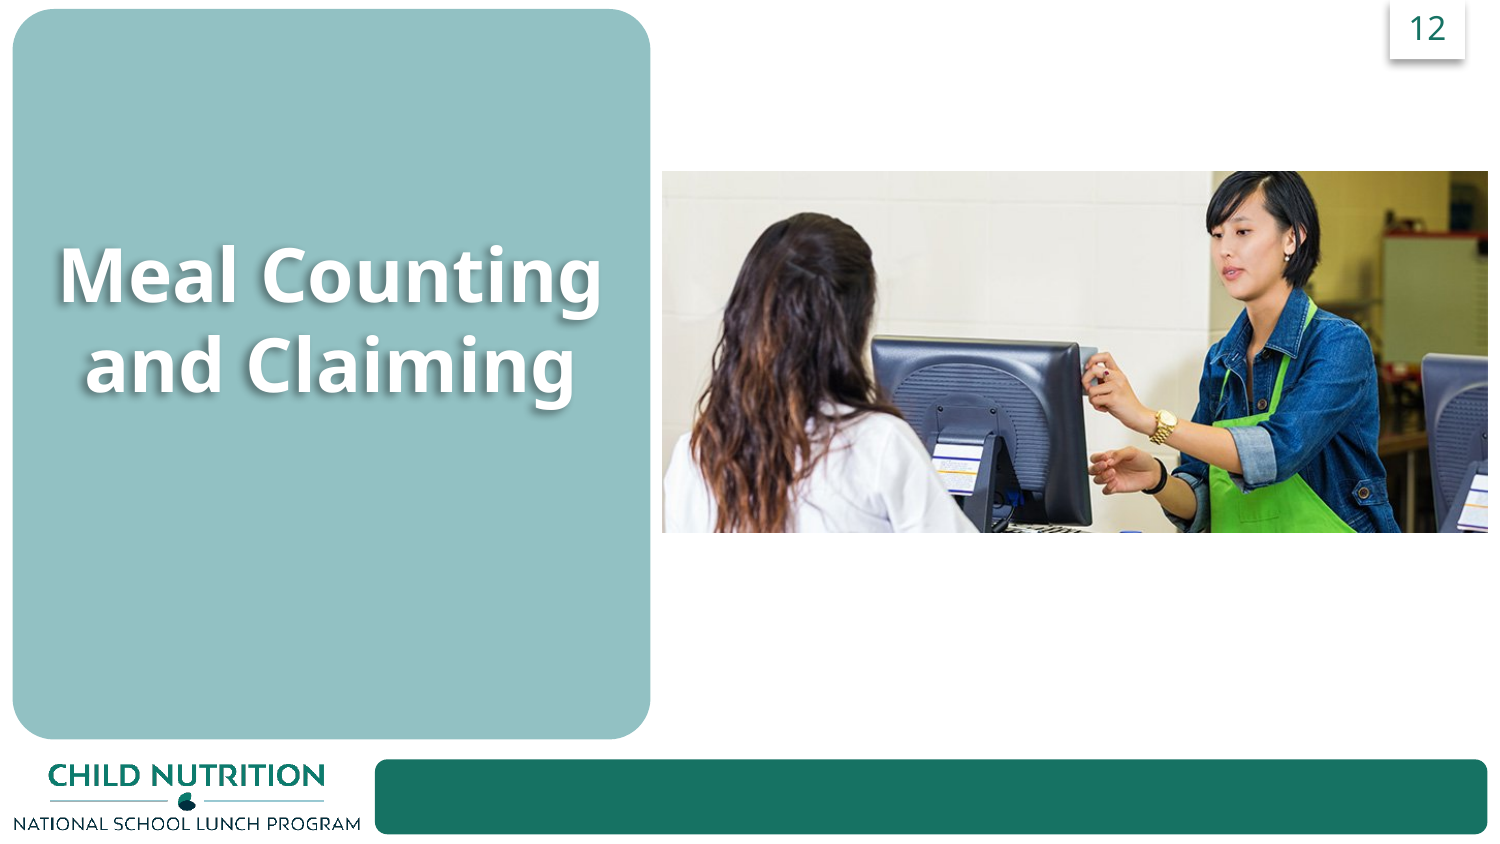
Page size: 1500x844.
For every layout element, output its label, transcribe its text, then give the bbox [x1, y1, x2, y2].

slide_number 12 [1389, 0, 1465, 60]
list Meal Counting and Claiming [12, 10, 651, 722]
picture [662, 171, 1488, 533]
picture [12, 760, 362, 834]
